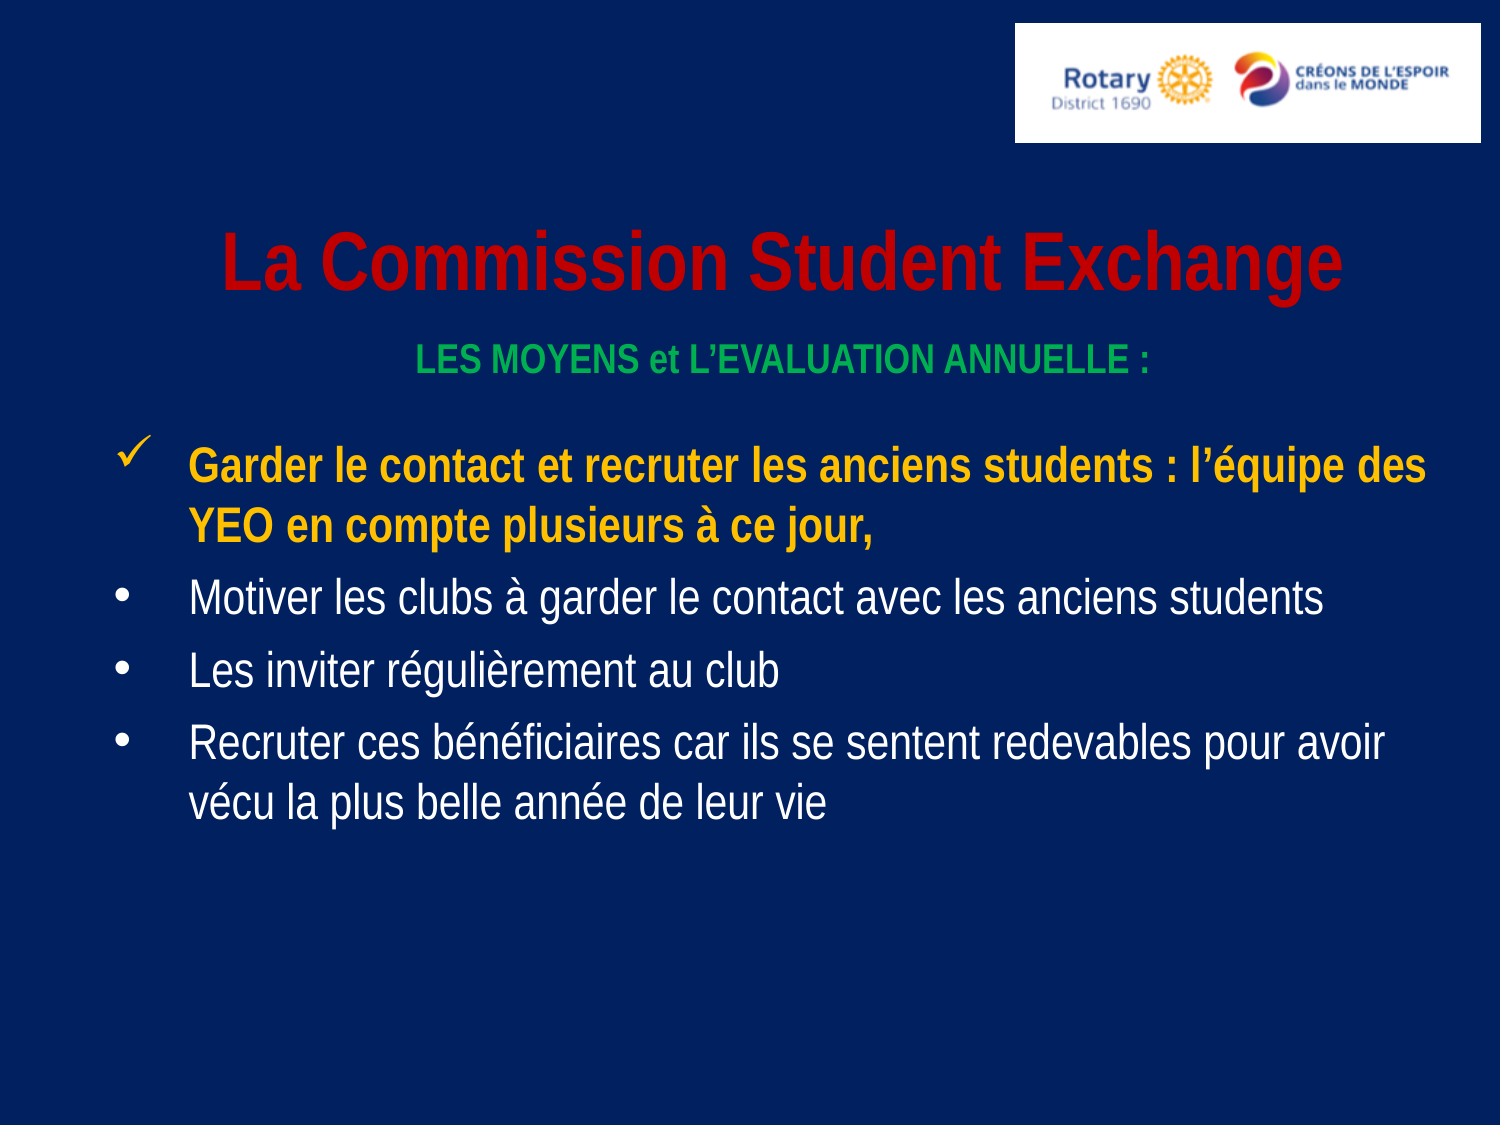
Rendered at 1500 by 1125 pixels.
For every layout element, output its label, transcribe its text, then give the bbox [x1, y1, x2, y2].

picture [1015, 23, 1481, 144]
text_box La Commission Student Exchange LES MOYENS et L’EVALUATION ANNUELLE : Garder le contact et recruter les anciens students : l’équipe des YEO en compte plusieurs à ce jour, Motiver les clubs à garder le contact avec les anciens students Les inviter régulièrement au club Recruter ces bénéficiaires car ils se sentent redevables pour avoir vécu la plus belle année de leur vie [31, 149, 1461, 837]
